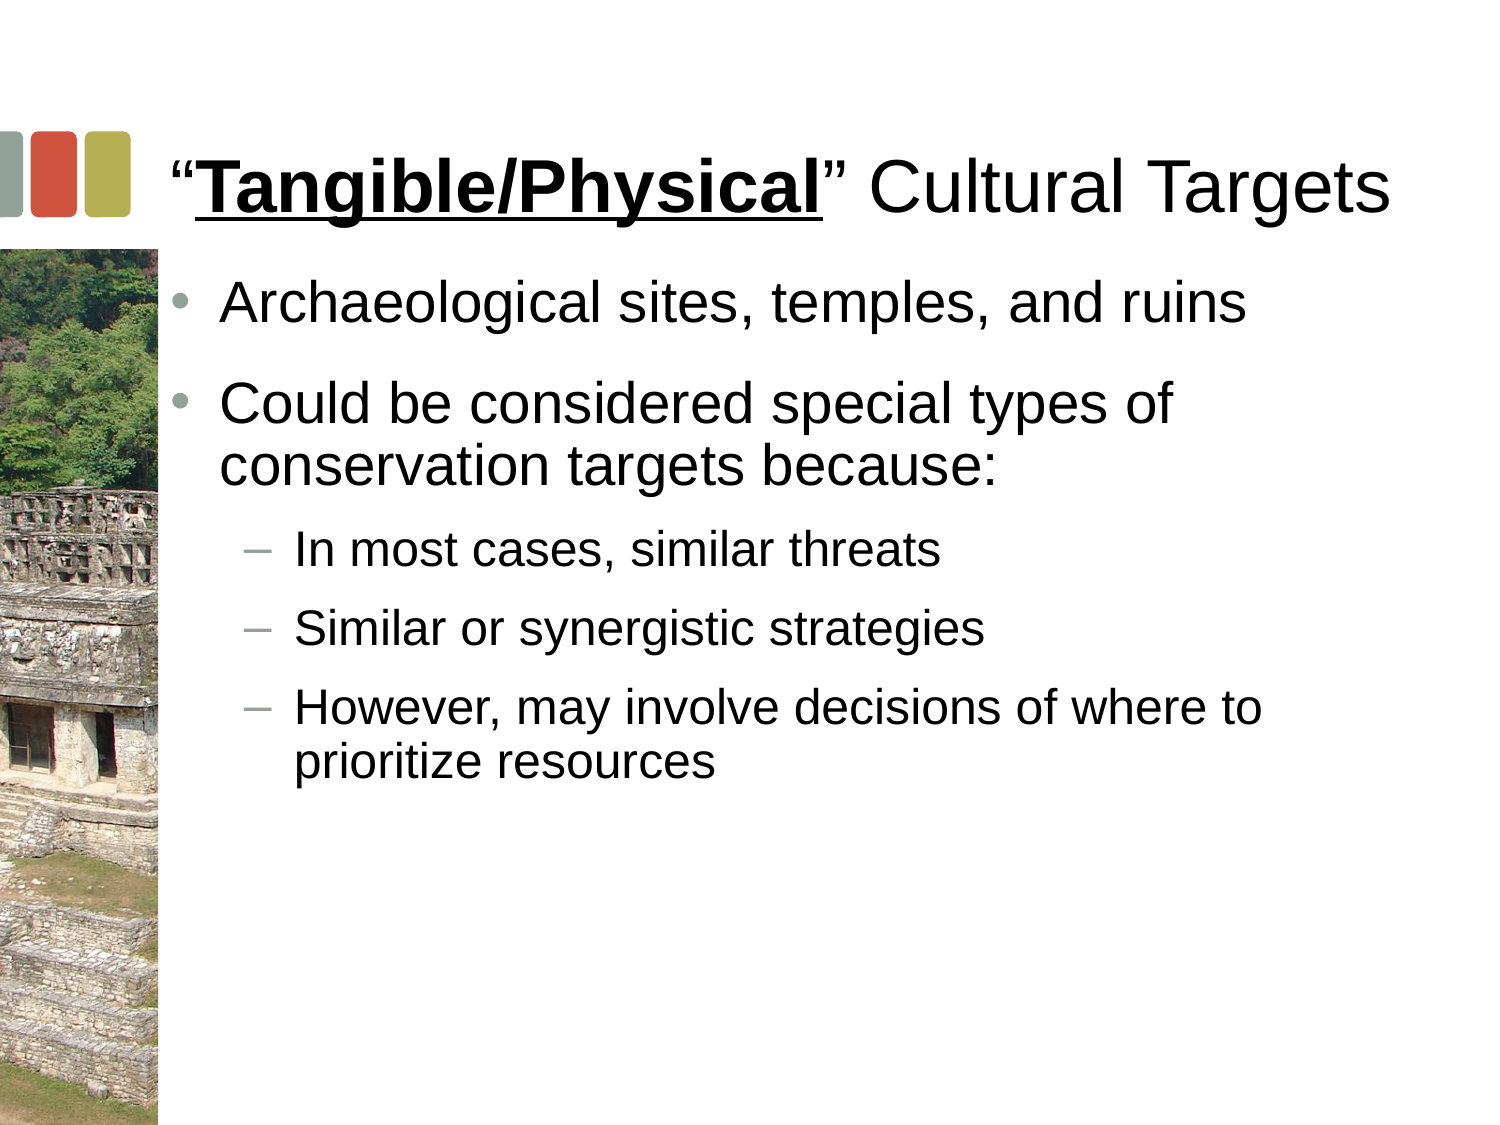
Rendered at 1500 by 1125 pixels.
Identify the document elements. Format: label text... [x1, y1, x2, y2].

list Archaeological sites, temples, and ruins Could be considered special types of conservation targets because: In most cases, similar threats Similar or synergistic strategies However, may involve decisions of where to prioritize resources [159, 262, 1350, 1013]
picture [0, 249, 159, 1125]
title “Tangible/Physical” Cultural Targets [150, 24, 1425, 238]
